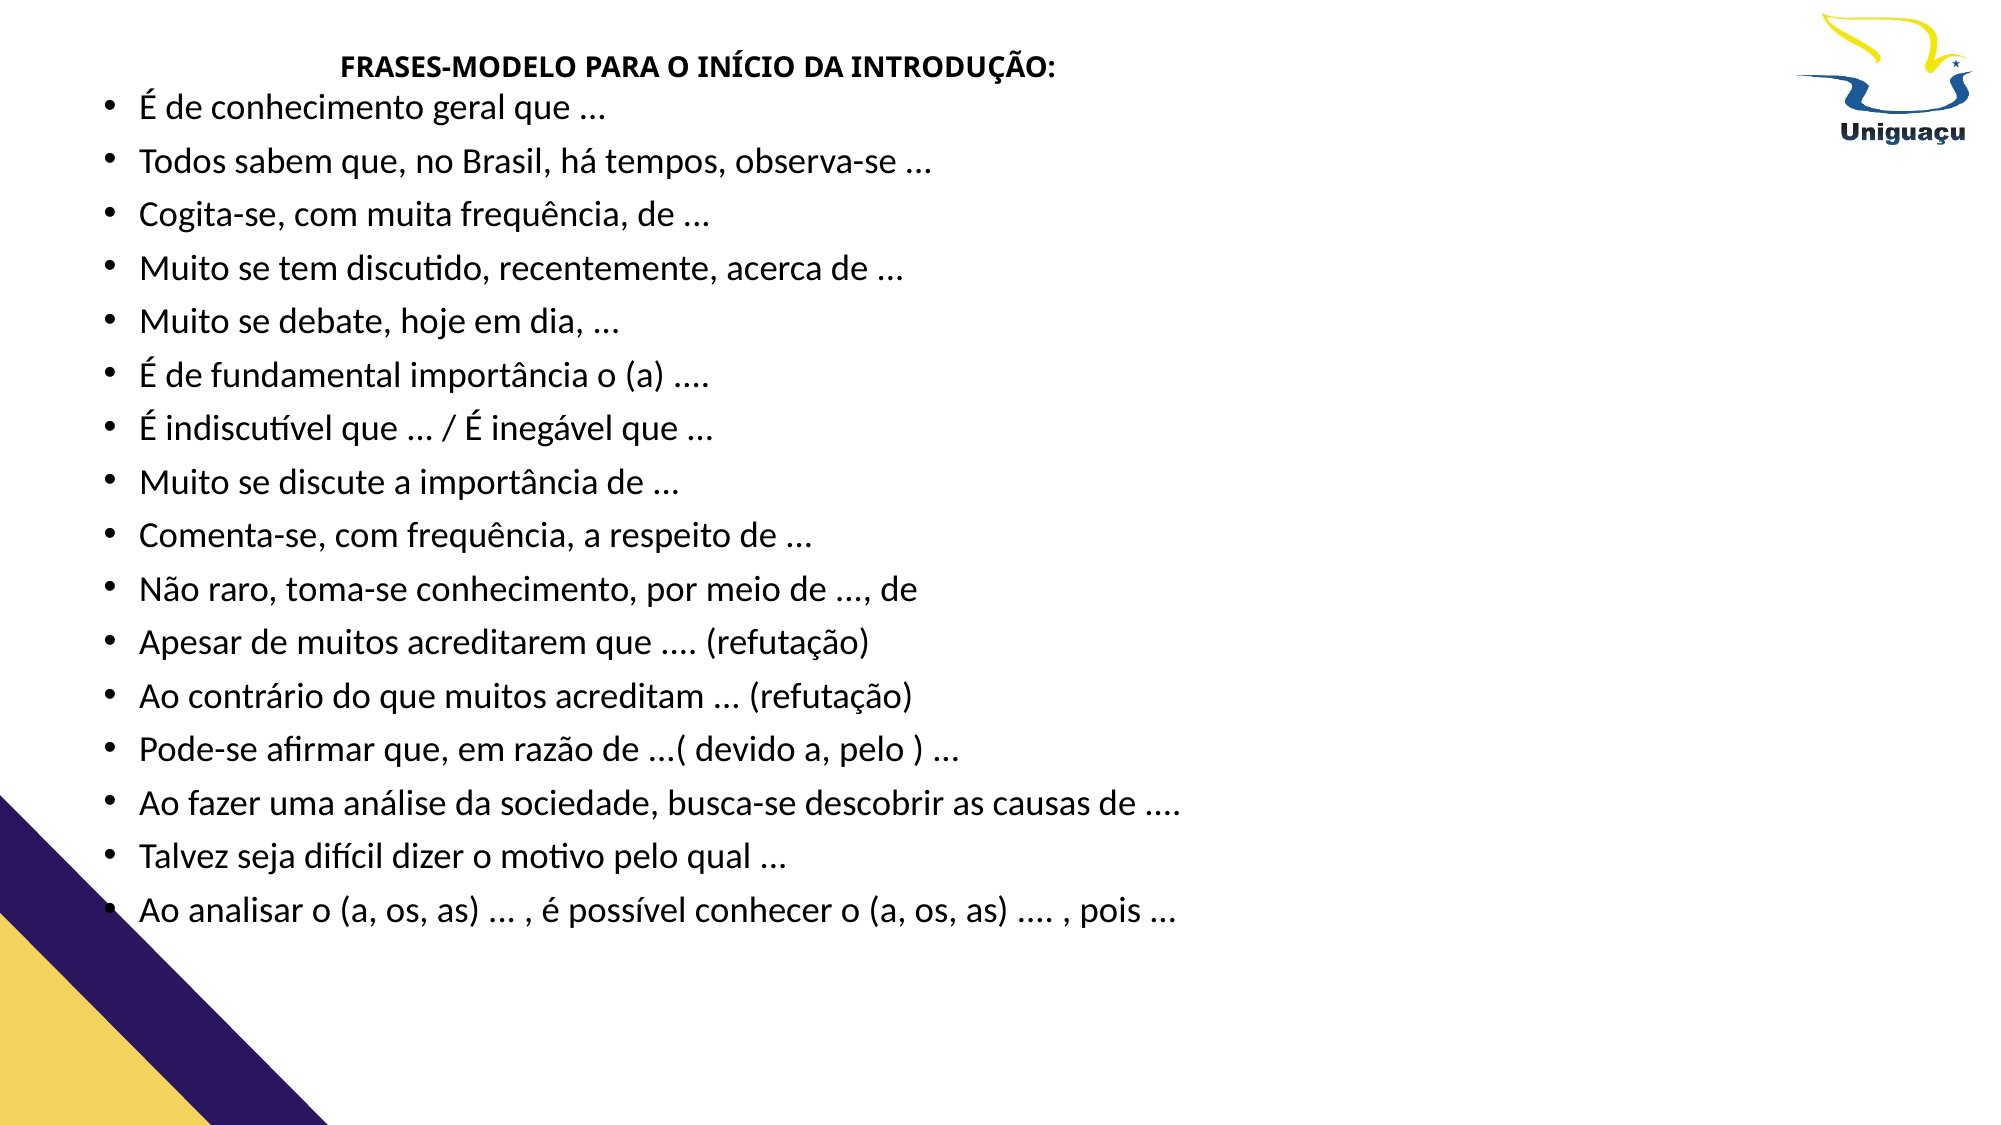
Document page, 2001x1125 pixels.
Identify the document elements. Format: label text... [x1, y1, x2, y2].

picture [1797, 13, 1974, 145]
list É de conhecimento geral que ... Todos sabem que, no Brasil, há tempos, observa-se ... Cogita-se, com muita frequência, de ... Muito se tem discutido, recentemente, acerca de ... Muito se debate, hoje em dia, ... É de fundamental importância o (a) .... É indiscutível que ... / É inegável que ... Muito se discute a importância de ... Comenta-se, com frequência, a respeito de ... Não raro, toma-se conhecimento, por meio de ..., de Apesar de muitos acreditarem que .... (refutação) Ao contrário do que muitos acreditam ... (refutação) Pode-se afirmar que, em razão de ...( devido a, pelo ) ... Ao fazer uma análise da sociedade, busca-se descobrir as causas de .... Talvez seja difícil dizer o motivo pelo qual ... Ao analisar o (a, os, as) ... , é possível conhecer o (a, os, as) .... , pois ... [88, 84, 1764, 946]
title FRASES-MODELO PARA O INÍCIO DA INTRODUÇÃO: [324, 45, 1675, 84]
